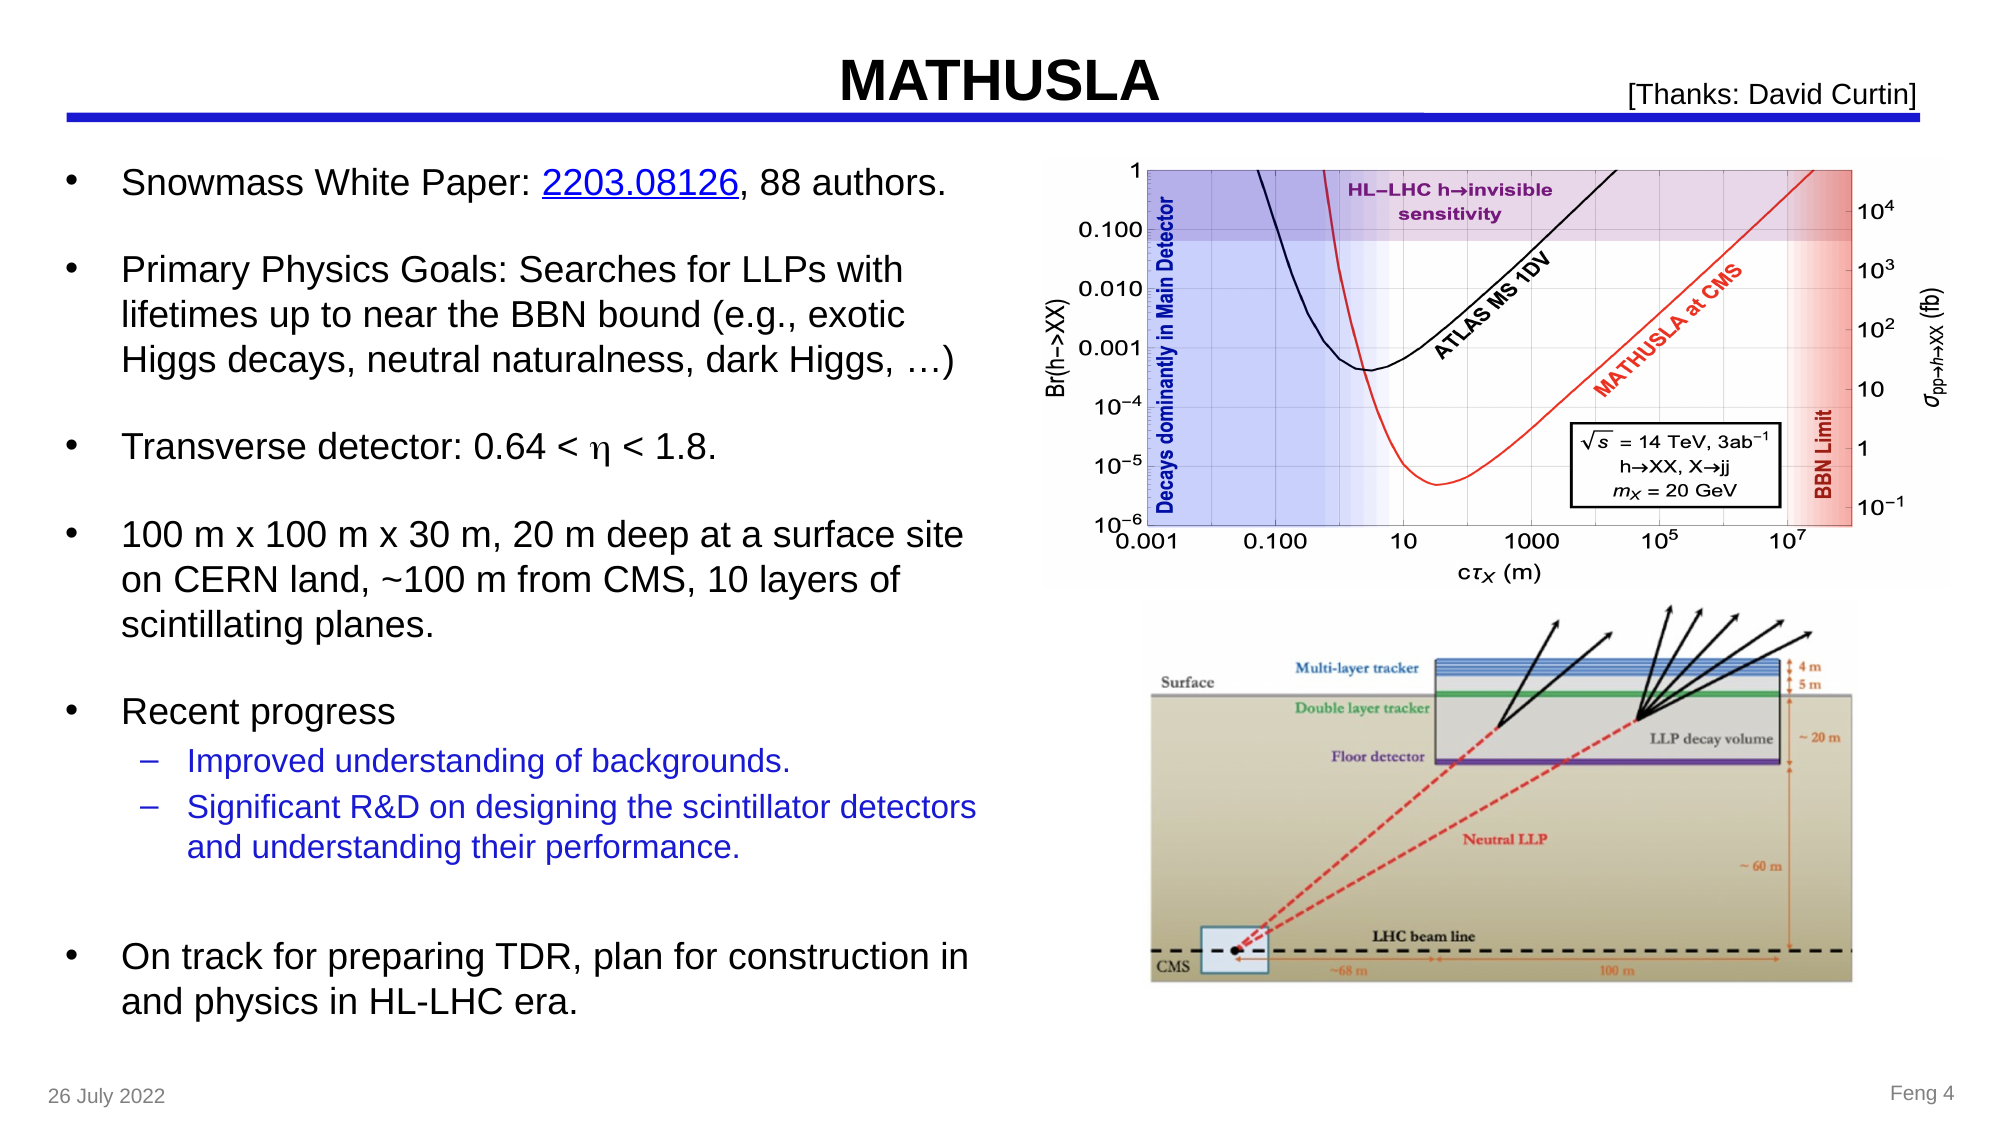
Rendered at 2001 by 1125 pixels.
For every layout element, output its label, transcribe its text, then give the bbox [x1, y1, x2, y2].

list Snowmass White Paper: 2203.08126, 88 authors. Primary Physics Goals: Searches for LLPs with lifetimes up to near the BBN bound (e.g., exotic Higgs decays, neutral naturalness, dark Higgs, …) Transverse detector: 0.64 < h < 1.8. 100 m x 100 m x 30 m, 20 m deep at a surface site on CERN land, ~100 m from CMS, 10 layers of scintillating planes. Recent progress Improved understanding of backgrounds. Significant R&D on designing the scintillator detectors and understanding their performance. On track for preparing TDR, plan for construction in and physics in HL-LHC era. [50, 149, 1025, 1113]
picture [1142, 599, 1859, 988]
title MATHUSLA [249, 17, 1750, 138]
picture [1042, 158, 1951, 588]
text_box [Thanks: David Curtin] [1613, 67, 1933, 118]
